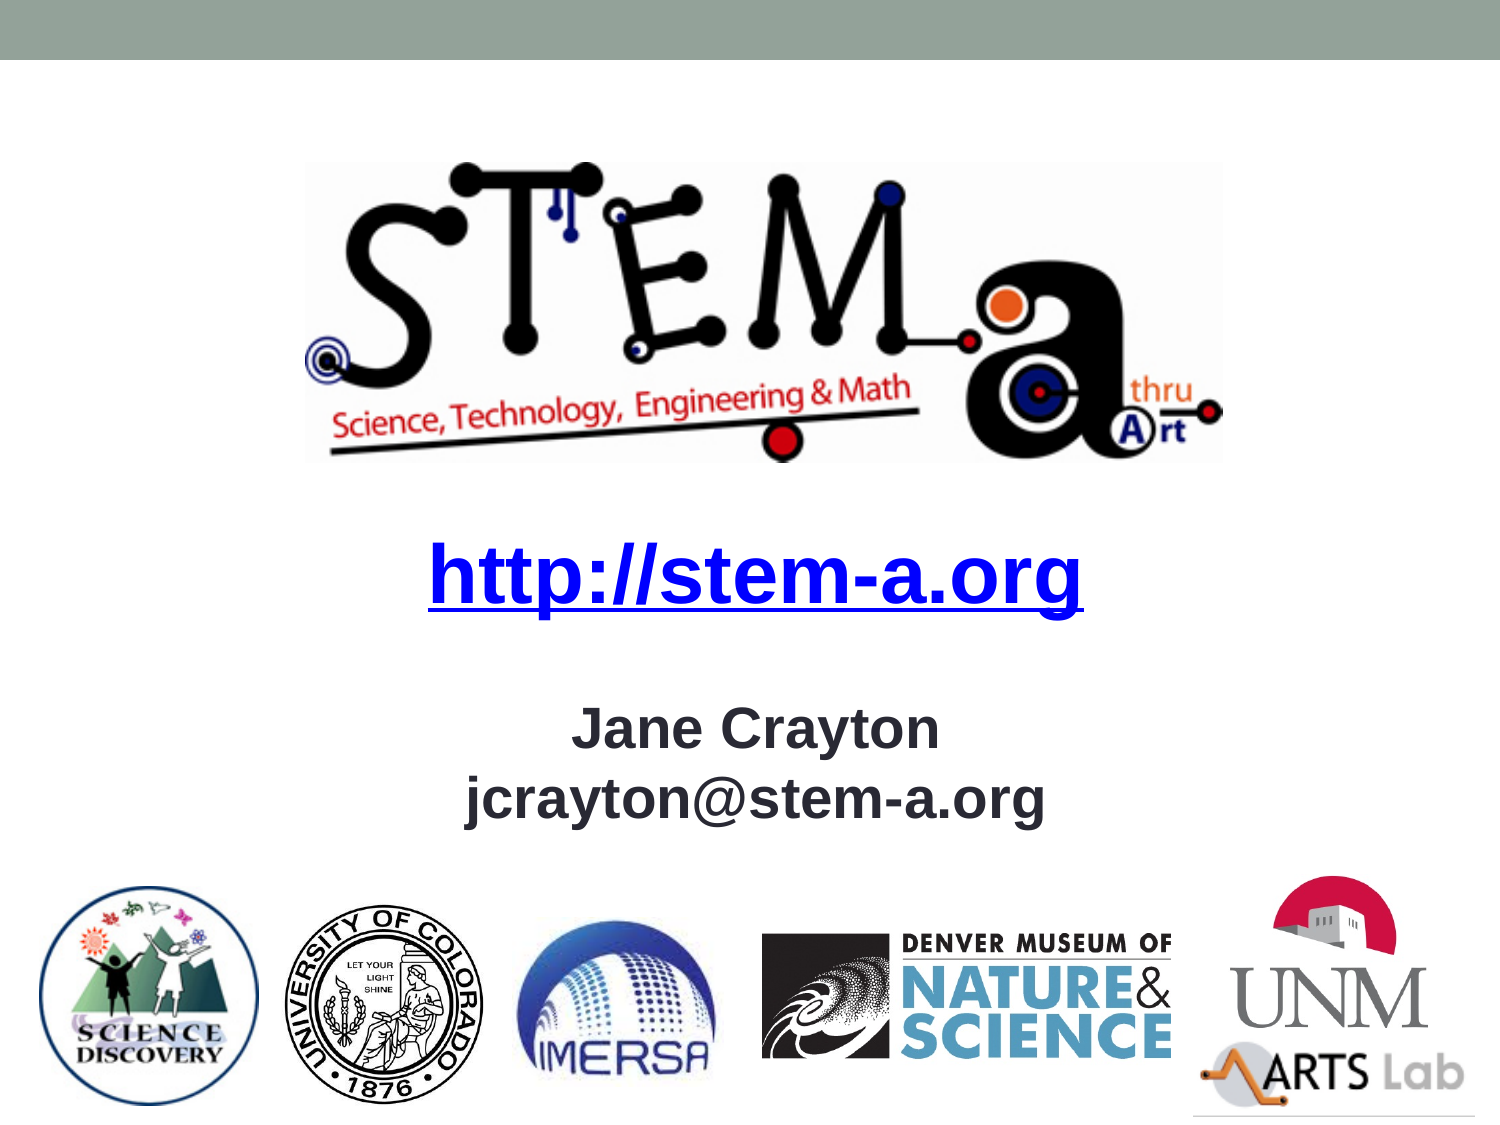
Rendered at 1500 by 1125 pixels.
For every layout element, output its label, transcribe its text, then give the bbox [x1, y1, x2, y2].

picture [274, 886, 492, 1123]
picture [305, 162, 1223, 463]
picture [512, 917, 724, 1087]
picture [39, 886, 259, 1106]
picture [762, 933, 1172, 1076]
text_box http://stem-a.org Jane Crayton jcrayton@stem-a.org [305, 512, 1207, 838]
picture [1193, 874, 1476, 1119]
